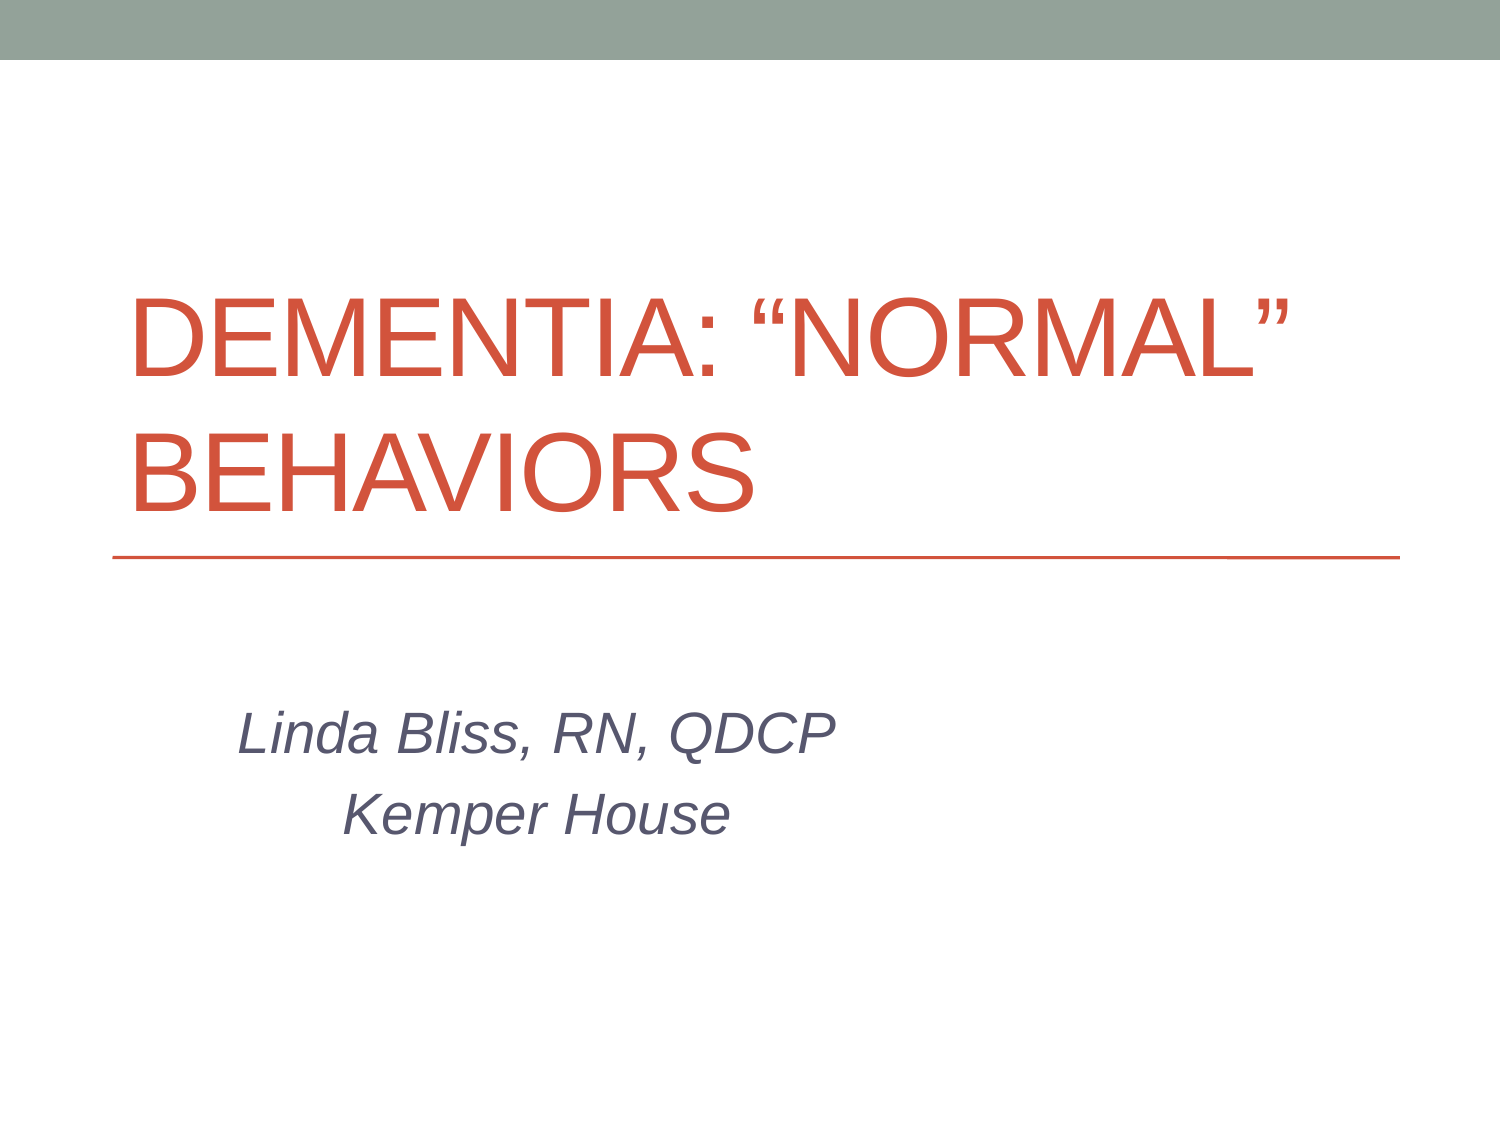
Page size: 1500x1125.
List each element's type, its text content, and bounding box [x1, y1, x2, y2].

title Dementia: “Normal” Behaviors [112, 224, 1400, 542]
subtitle Linda Bliss, RN, QDCP Kemper House [75, 687, 1000, 975]
